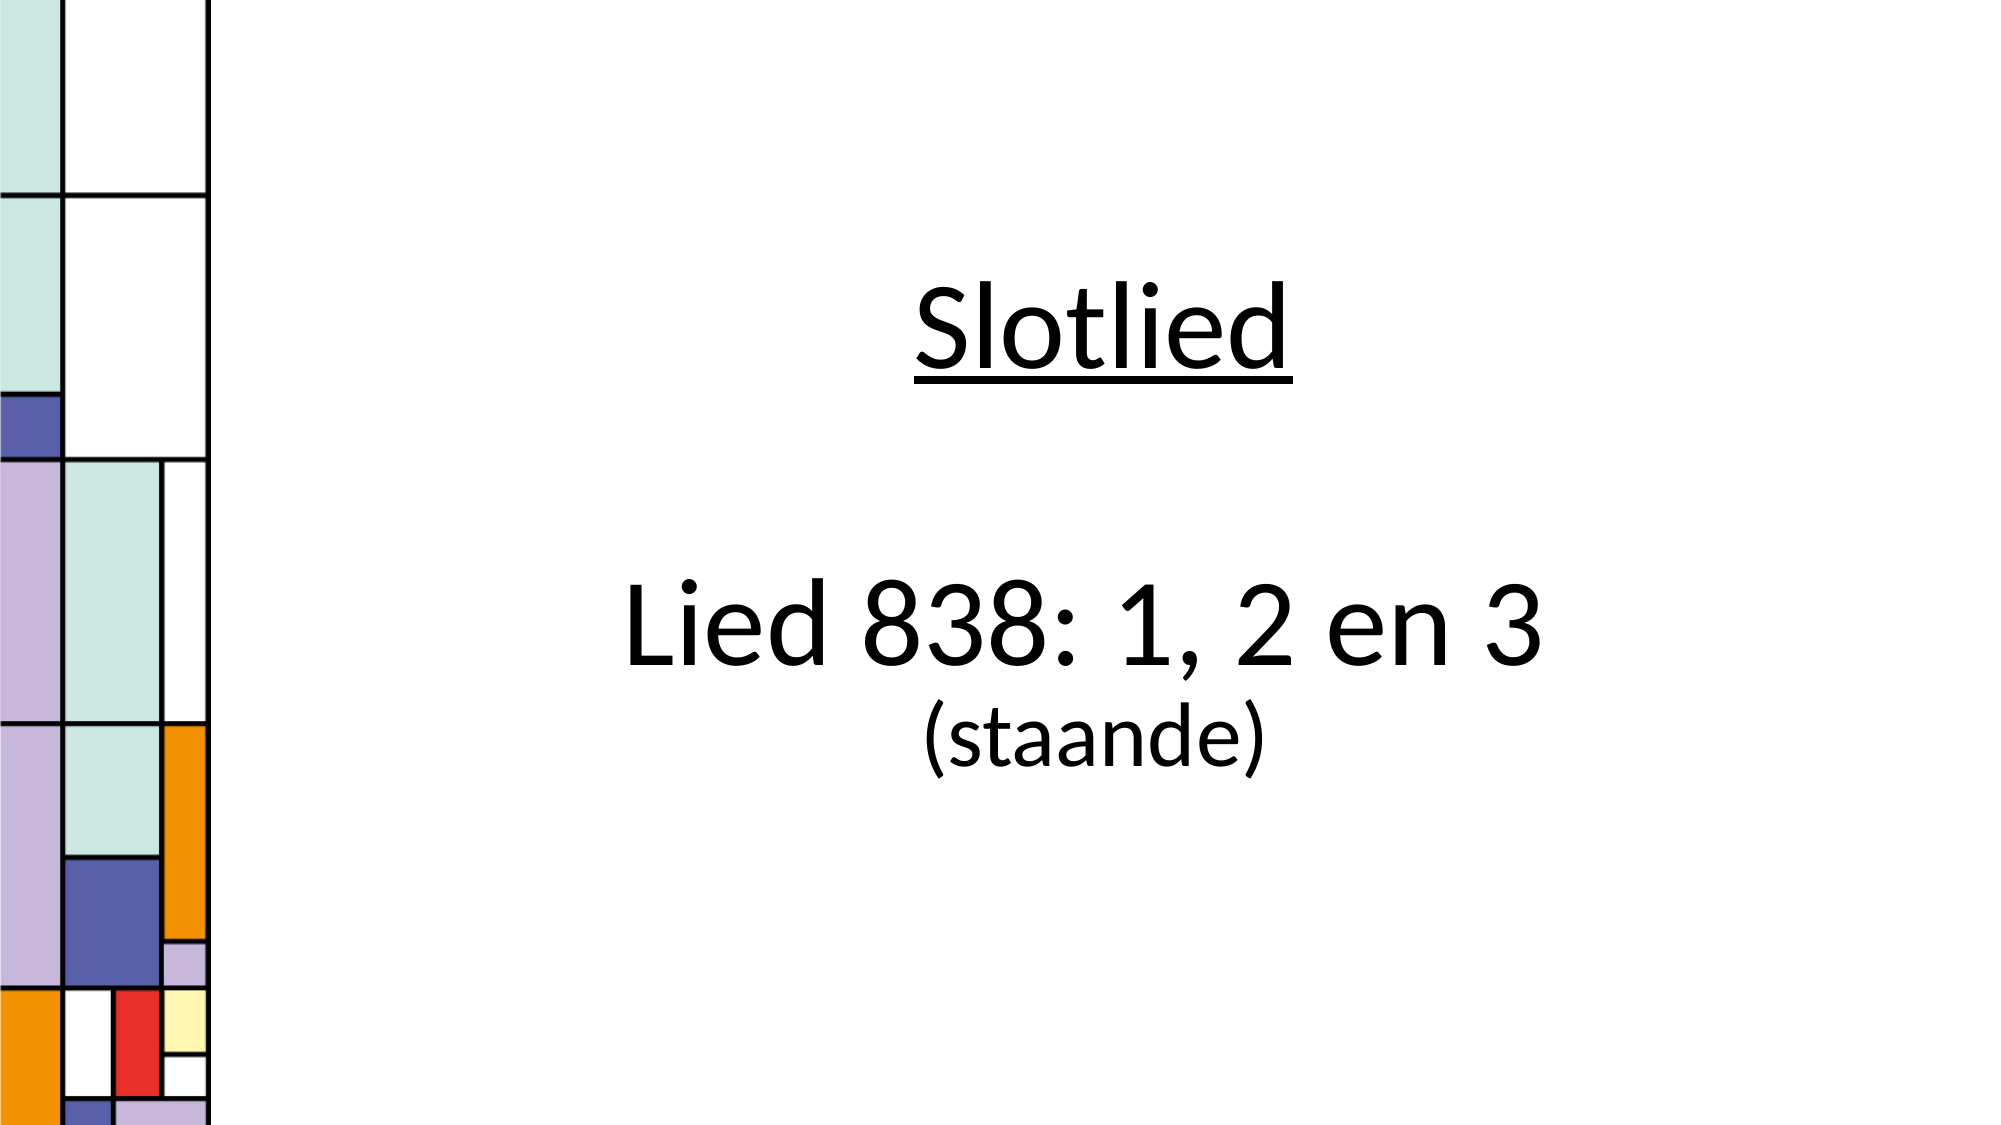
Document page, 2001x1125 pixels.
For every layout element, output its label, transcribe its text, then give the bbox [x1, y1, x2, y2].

list Lied 838: 1, 2 en 3 [230, 549, 1966, 693]
picture [0, 0, 211, 1125]
